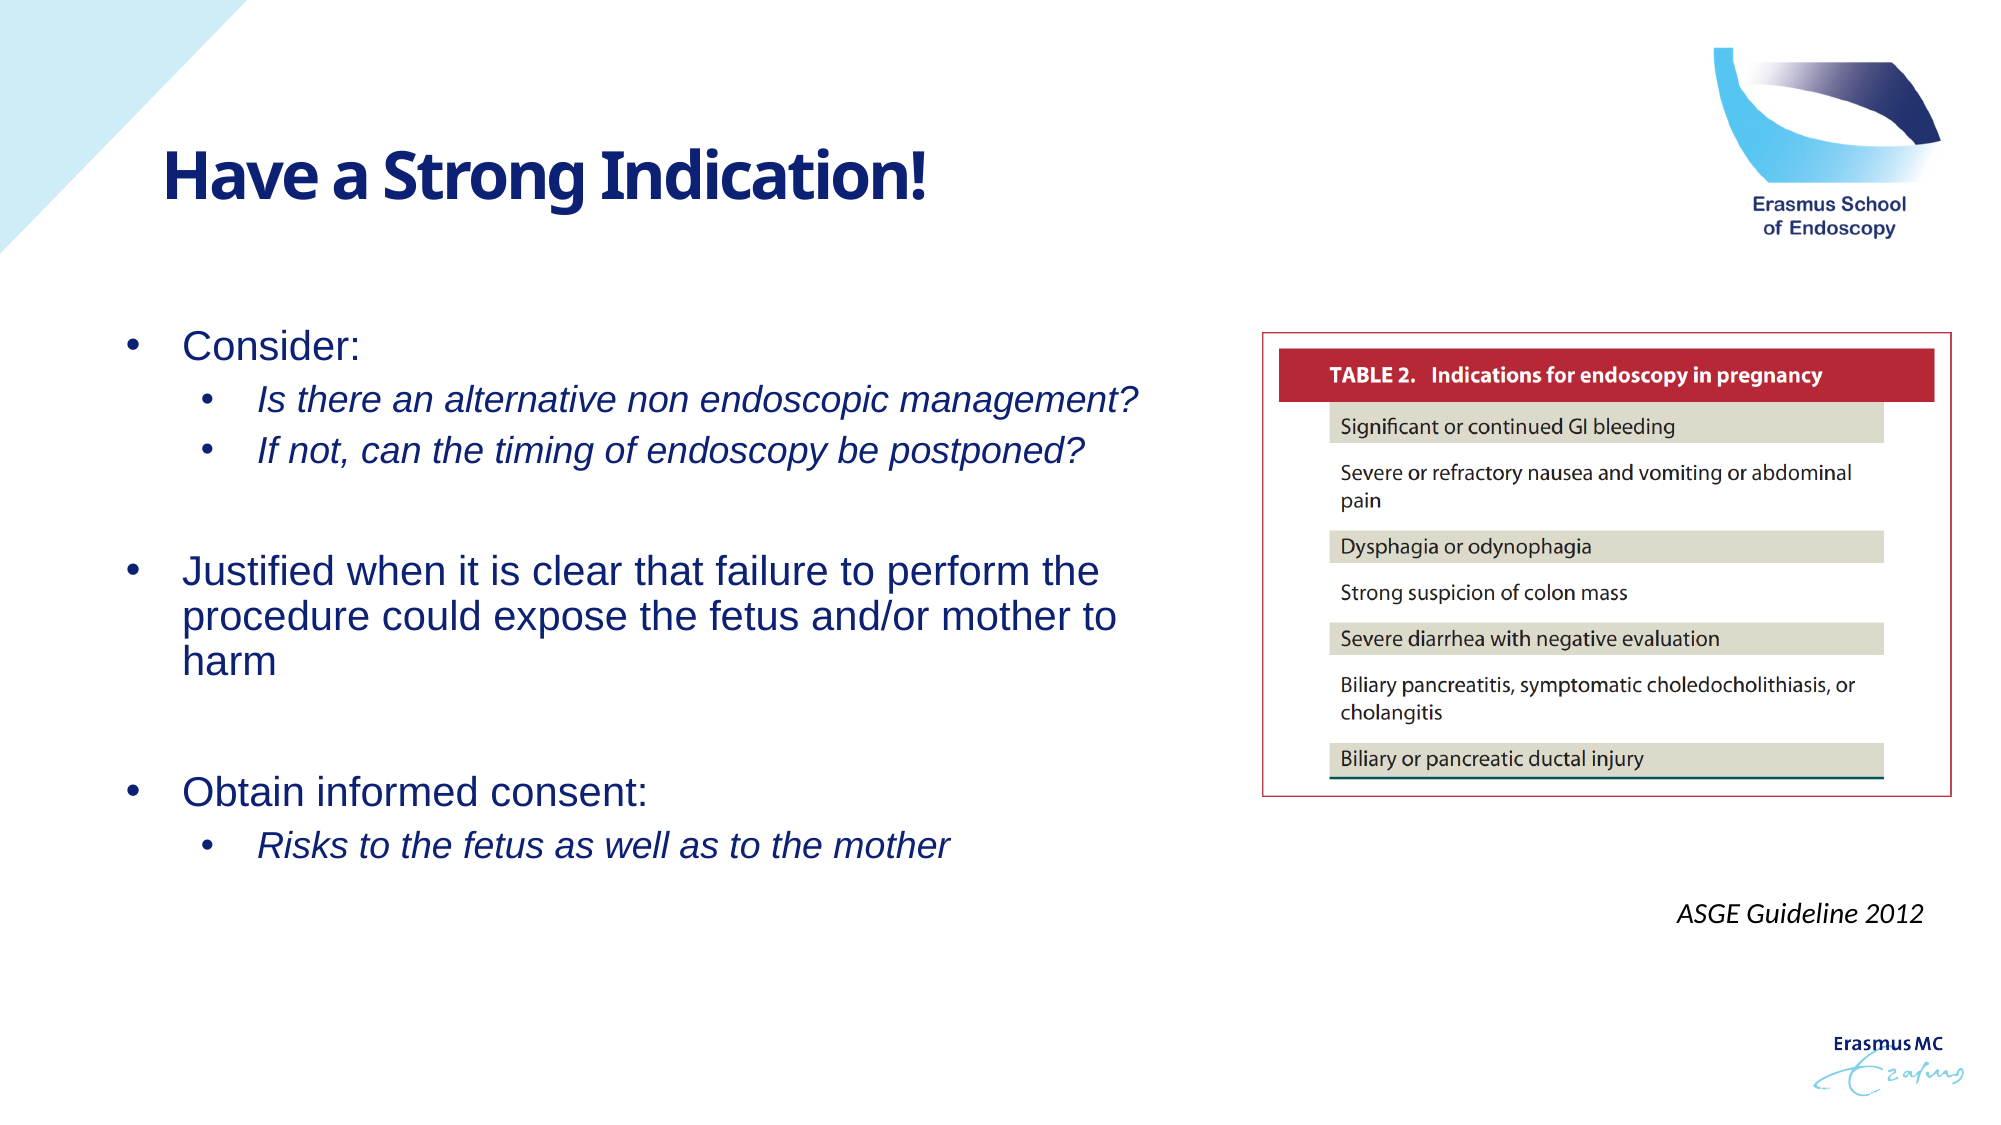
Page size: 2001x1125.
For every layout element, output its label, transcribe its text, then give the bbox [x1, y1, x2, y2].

picture [1794, 1016, 1984, 1115]
picture [1701, 37, 1946, 247]
text_box ASGE Guideline 2012 [1662, 886, 1961, 937]
text_box Have a Strong Indication! [146, 110, 1701, 222]
picture [1235, 318, 1970, 810]
text_box Consider: Is there an alternative non endoscopic management? If not, can the timing of endoscopy be postponed? Justified when it is clear that failure to perform the procedure could expose the fetus and/or mother to harm Obtain informed consent: Risks to the fetus as well as to the mother [110, 317, 1165, 979]
